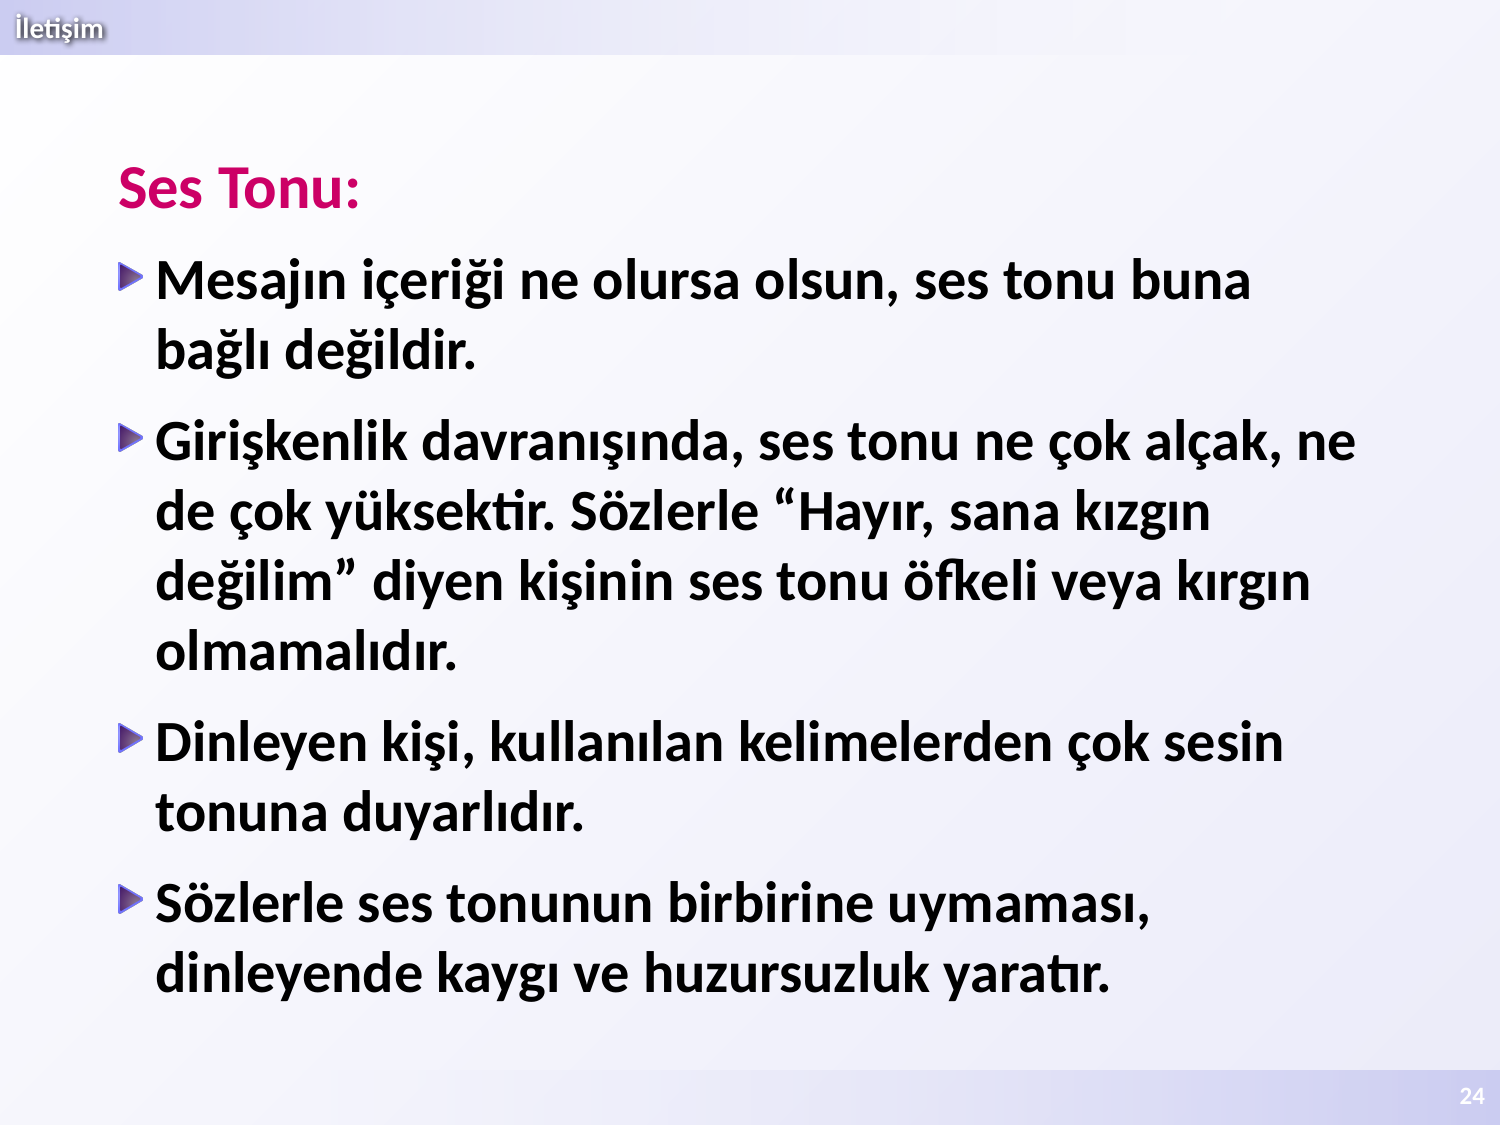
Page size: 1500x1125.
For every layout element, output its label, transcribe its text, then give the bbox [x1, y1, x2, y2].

picture [118, 423, 143, 452]
list Ses Tonu: Mesajın içeriği ne olursa olsun, ses tonu buna bağlı değildir. Girişkenlik davranışında, ses tonu ne çok alçak, ne de çok yüksektir. Sözlerle “Hayır, sana kızgın değilim” diyen kişinin ses tonu öfkeli veya kırgın olmamalıdır. Dinleyen kişi, kullanılan kelimelerden çok sesin tonuna duyarlıdır. Sözlerle ses tonunun birbirine uymaması, dinleyende kaygı ve huzursuzluk yaratır. [103, 138, 1397, 1014]
picture [118, 884, 143, 914]
slide_number 24 [1162, 1065, 1500, 1125]
picture [118, 723, 143, 753]
picture [118, 262, 143, 291]
